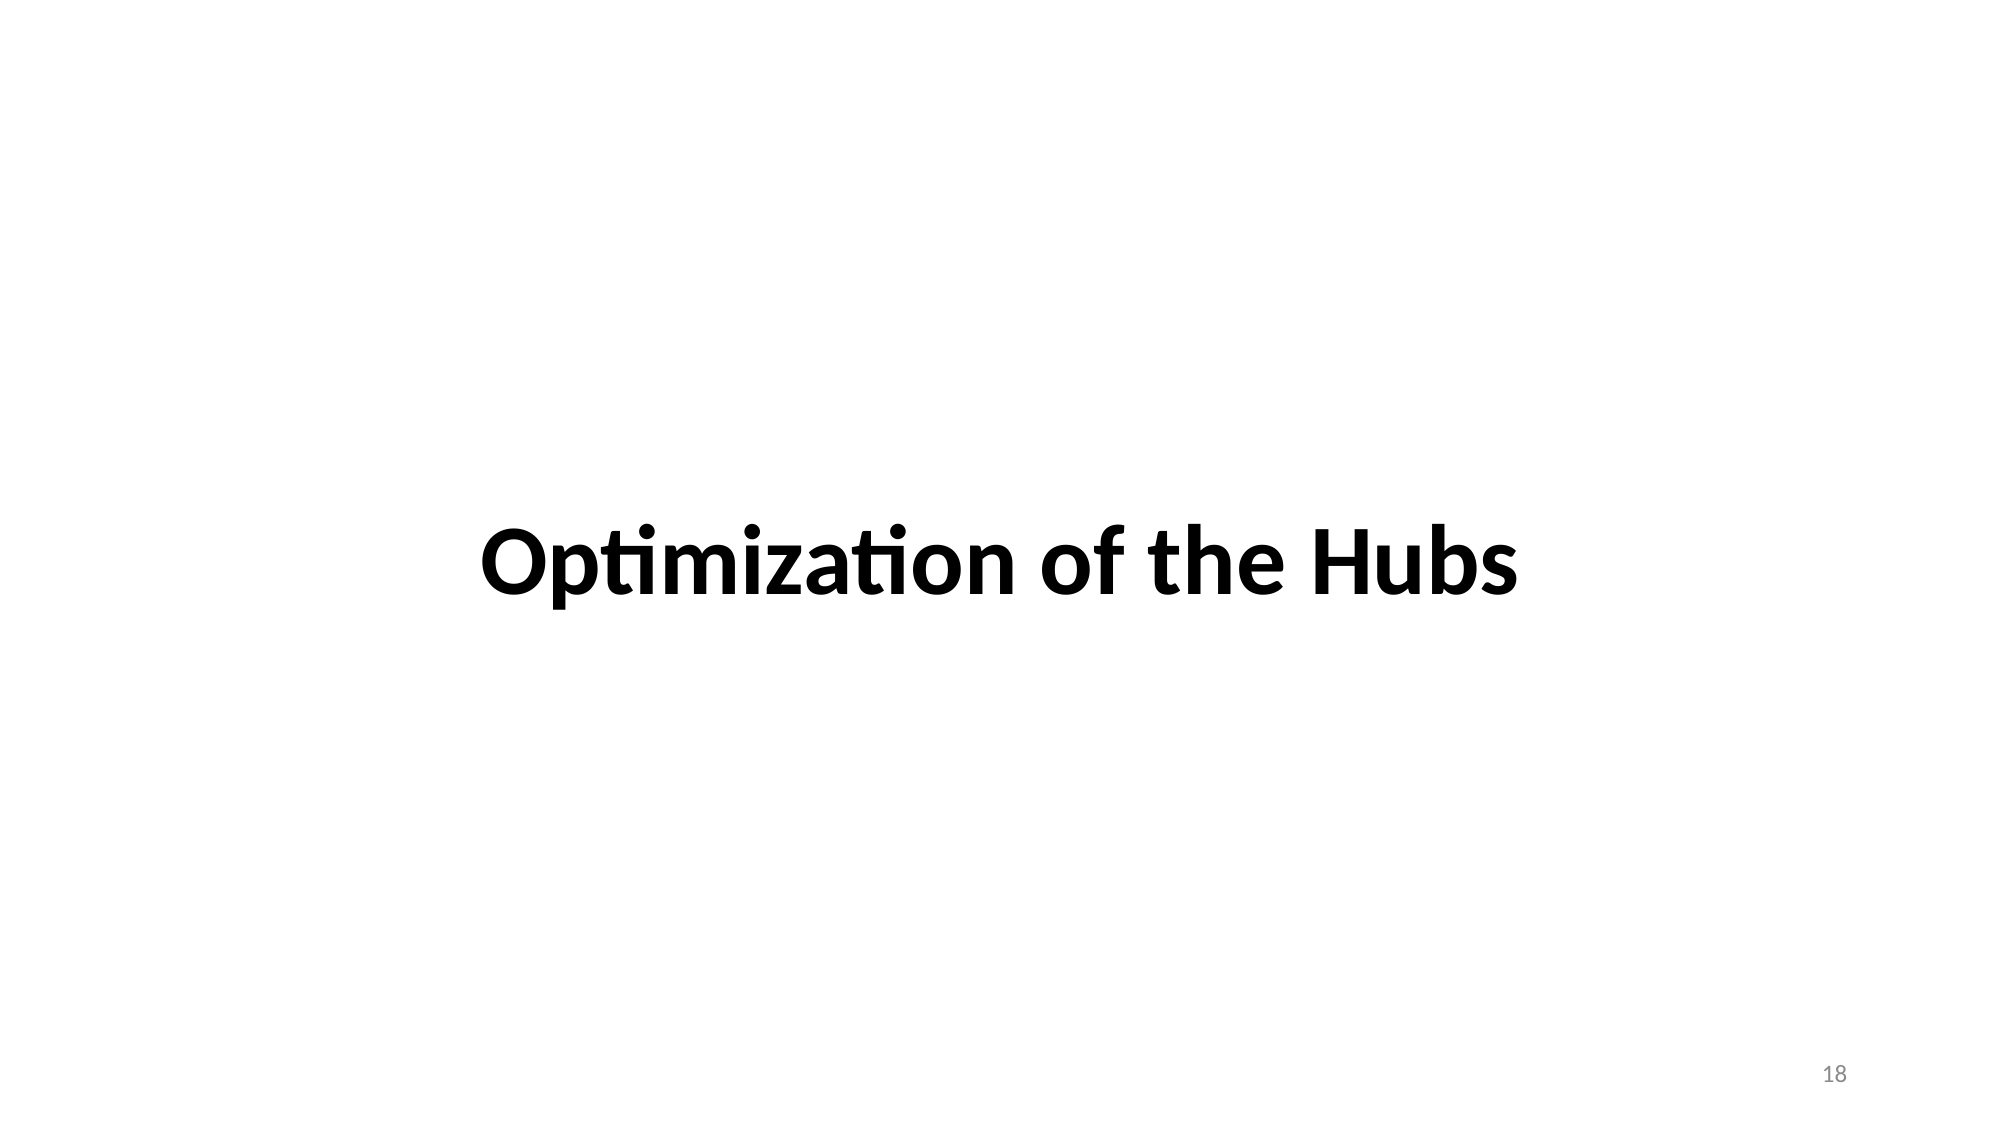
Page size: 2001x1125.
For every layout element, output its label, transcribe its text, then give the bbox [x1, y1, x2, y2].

title Optimization of the Hubs [137, 453, 1863, 672]
slide_number 17 [1412, 1042, 1863, 1103]
